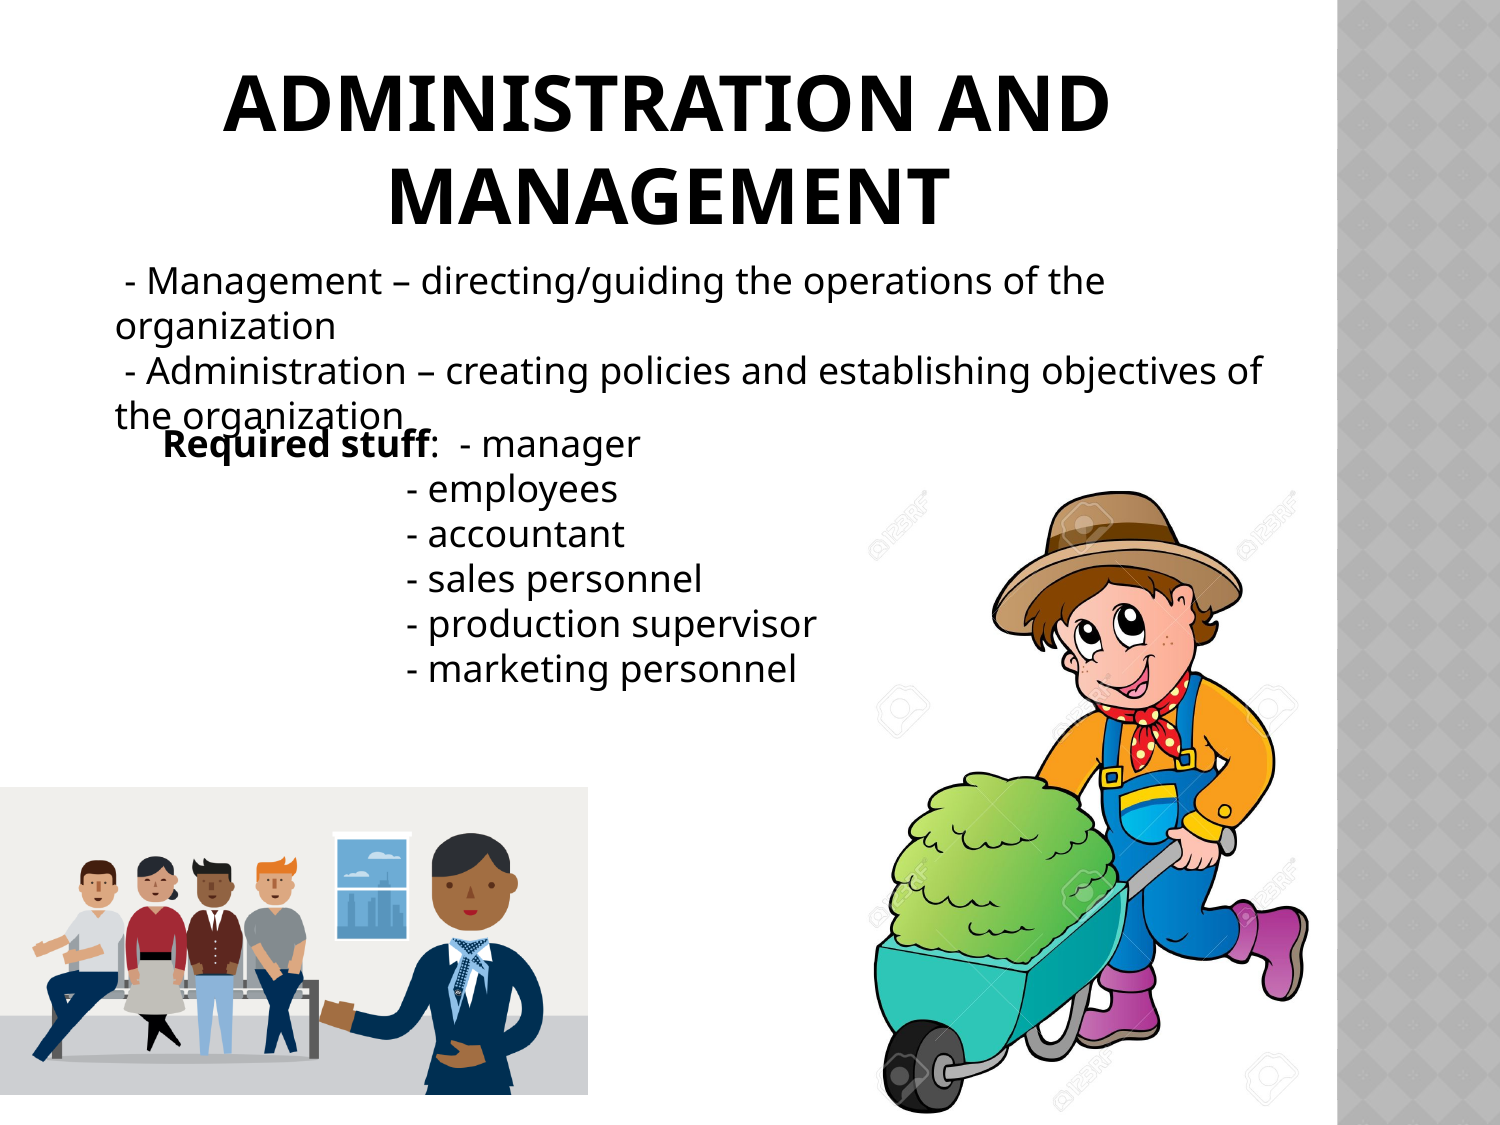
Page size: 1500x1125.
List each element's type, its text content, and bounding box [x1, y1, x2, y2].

picture [849, 474, 1333, 1125]
title ADMINISTRATION AND MANAGEMENT [75, 52, 1263, 240]
picture [0, 787, 588, 1095]
text_box Required stuff: - manager - employees - accountant - sales personnel - production supervisor - marketing personnel [147, 412, 833, 698]
text_box - Management – directing/guiding the operations of the organization - Administration – creating policies and establishing objectives of the organization [99, 249, 1313, 445]
